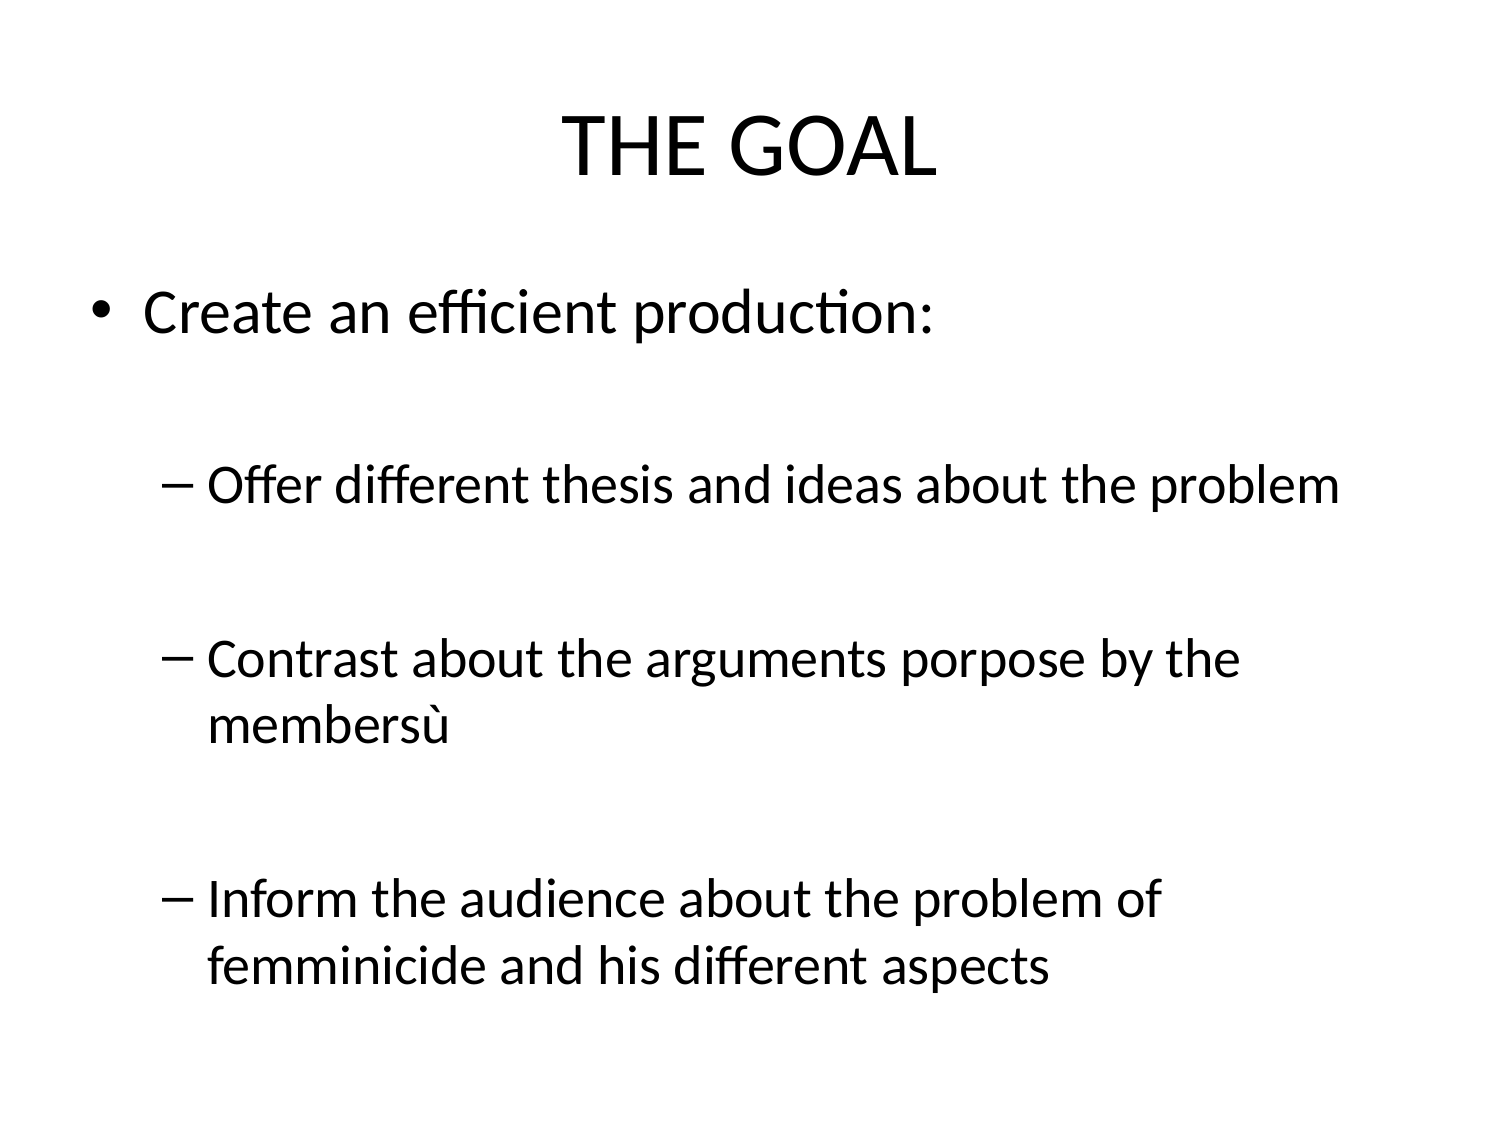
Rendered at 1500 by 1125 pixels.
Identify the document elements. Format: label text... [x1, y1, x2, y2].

list Create an efficient production: Offer different thesis and ideas about the problem Contrast about the arguments porpose by the membersù Inform the audience about the problem of femminicide and his different aspects [75, 262, 1425, 1005]
title THE GOAL [75, 45, 1425, 233]
